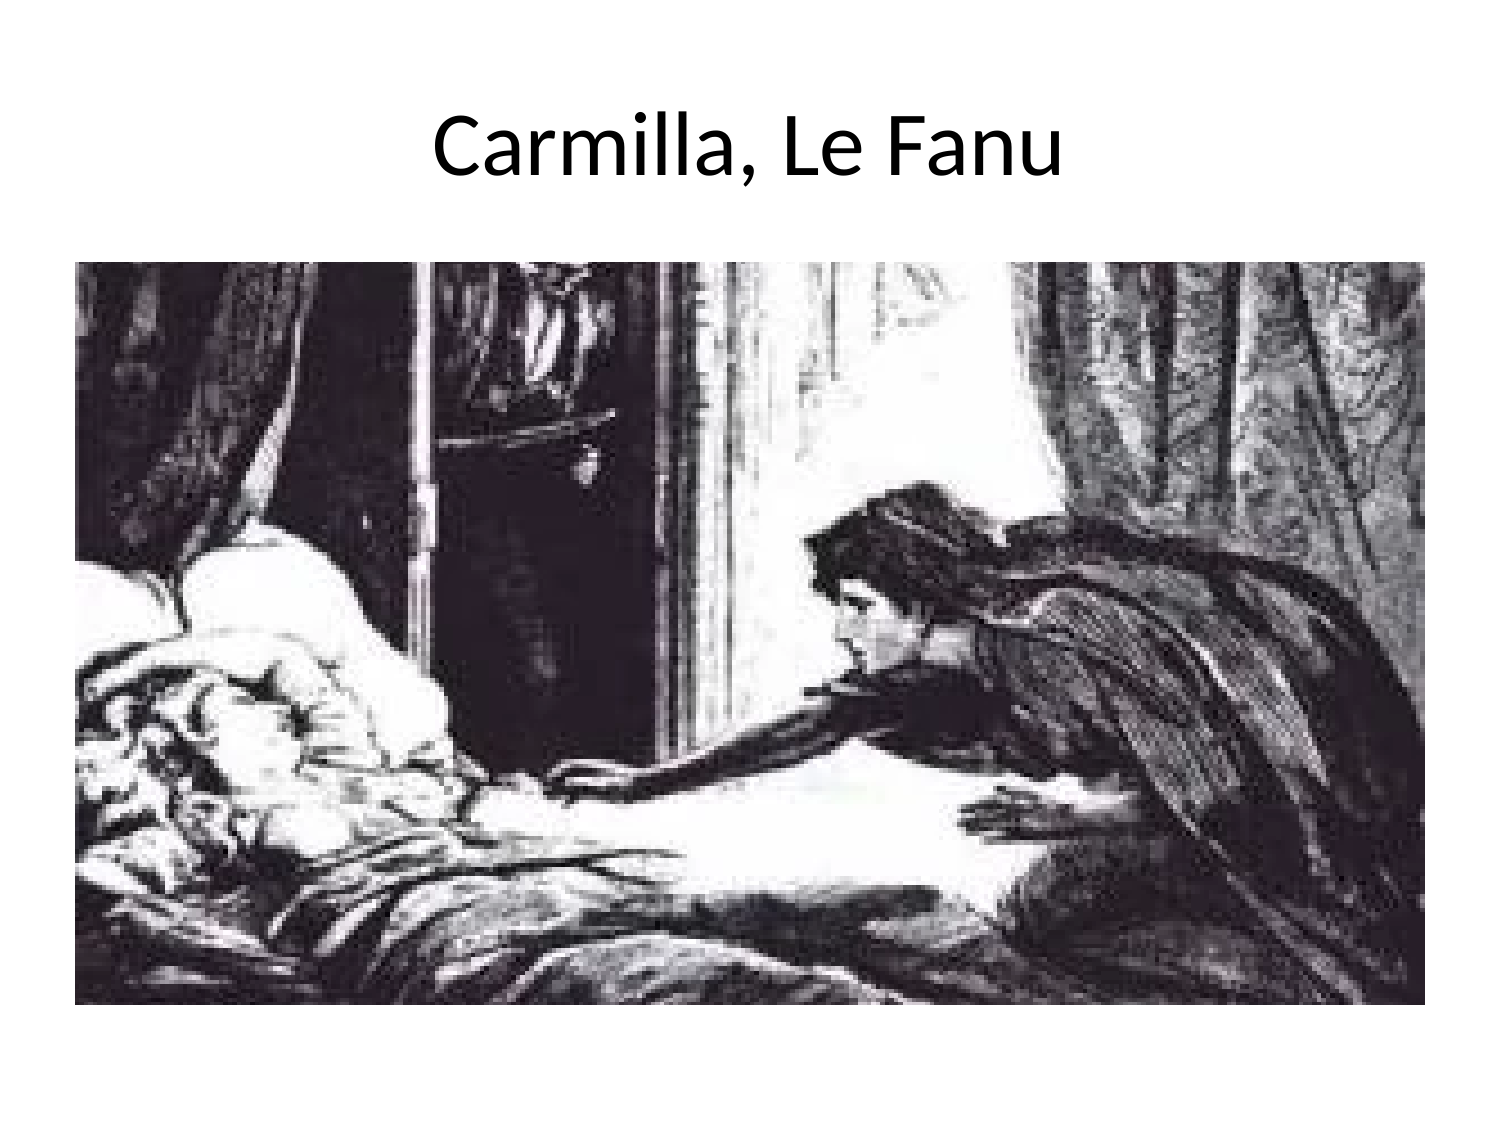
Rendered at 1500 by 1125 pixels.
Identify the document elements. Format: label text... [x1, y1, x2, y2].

title Carmilla, Le Fanu [75, 45, 1425, 233]
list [74, 262, 1426, 1006]
